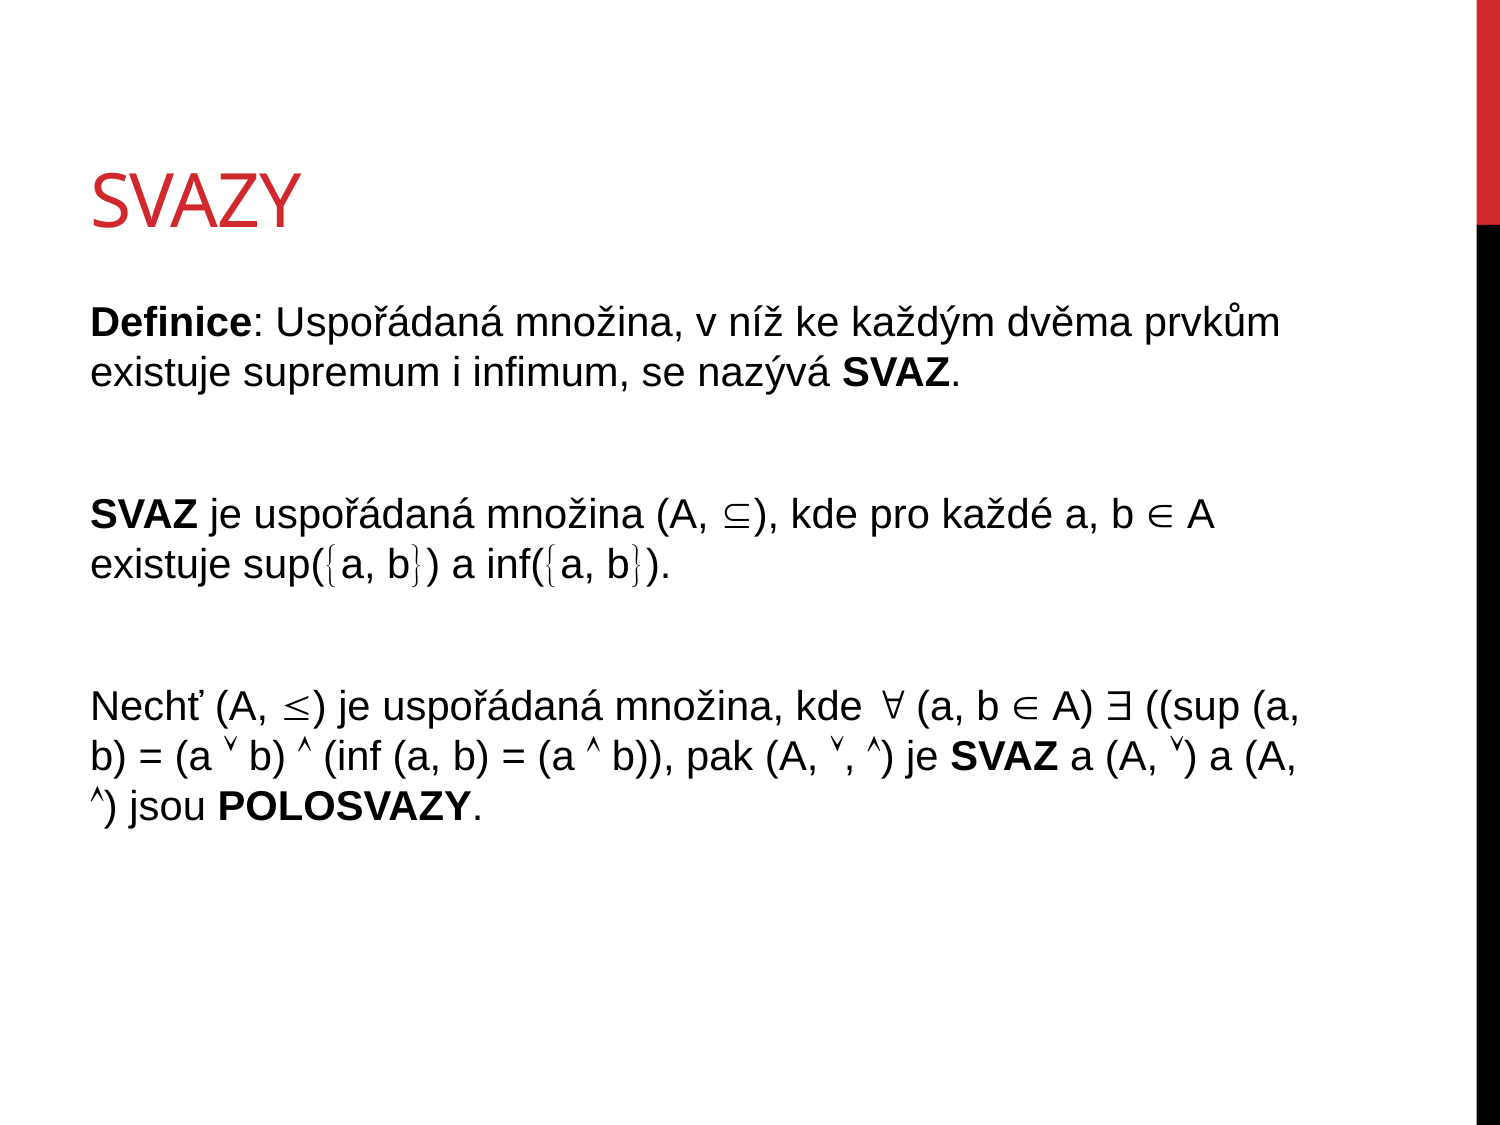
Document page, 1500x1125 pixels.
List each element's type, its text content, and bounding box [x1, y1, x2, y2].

list Definice: Uspořádaná množina, v níž ke každým dvěma prvkům existuje supremum i infimum, se nazývá SVAZ. SVAZ je uspořádaná množina (A, ), kde pro každé a, b  A existuje sup(a, b) a inf(a, b). Nechť (A, ) je uspořádaná množina, kde  (a, b  A)  ((sup (a, b) = (a  b)  (inf (a, b) = (a  b)), pak (A, , ) je SVAZ a (A, ) a (A, ) jsou POLOSVAZY. [75, 287, 1325, 1005]
title svazy [75, 25, 1025, 250]
